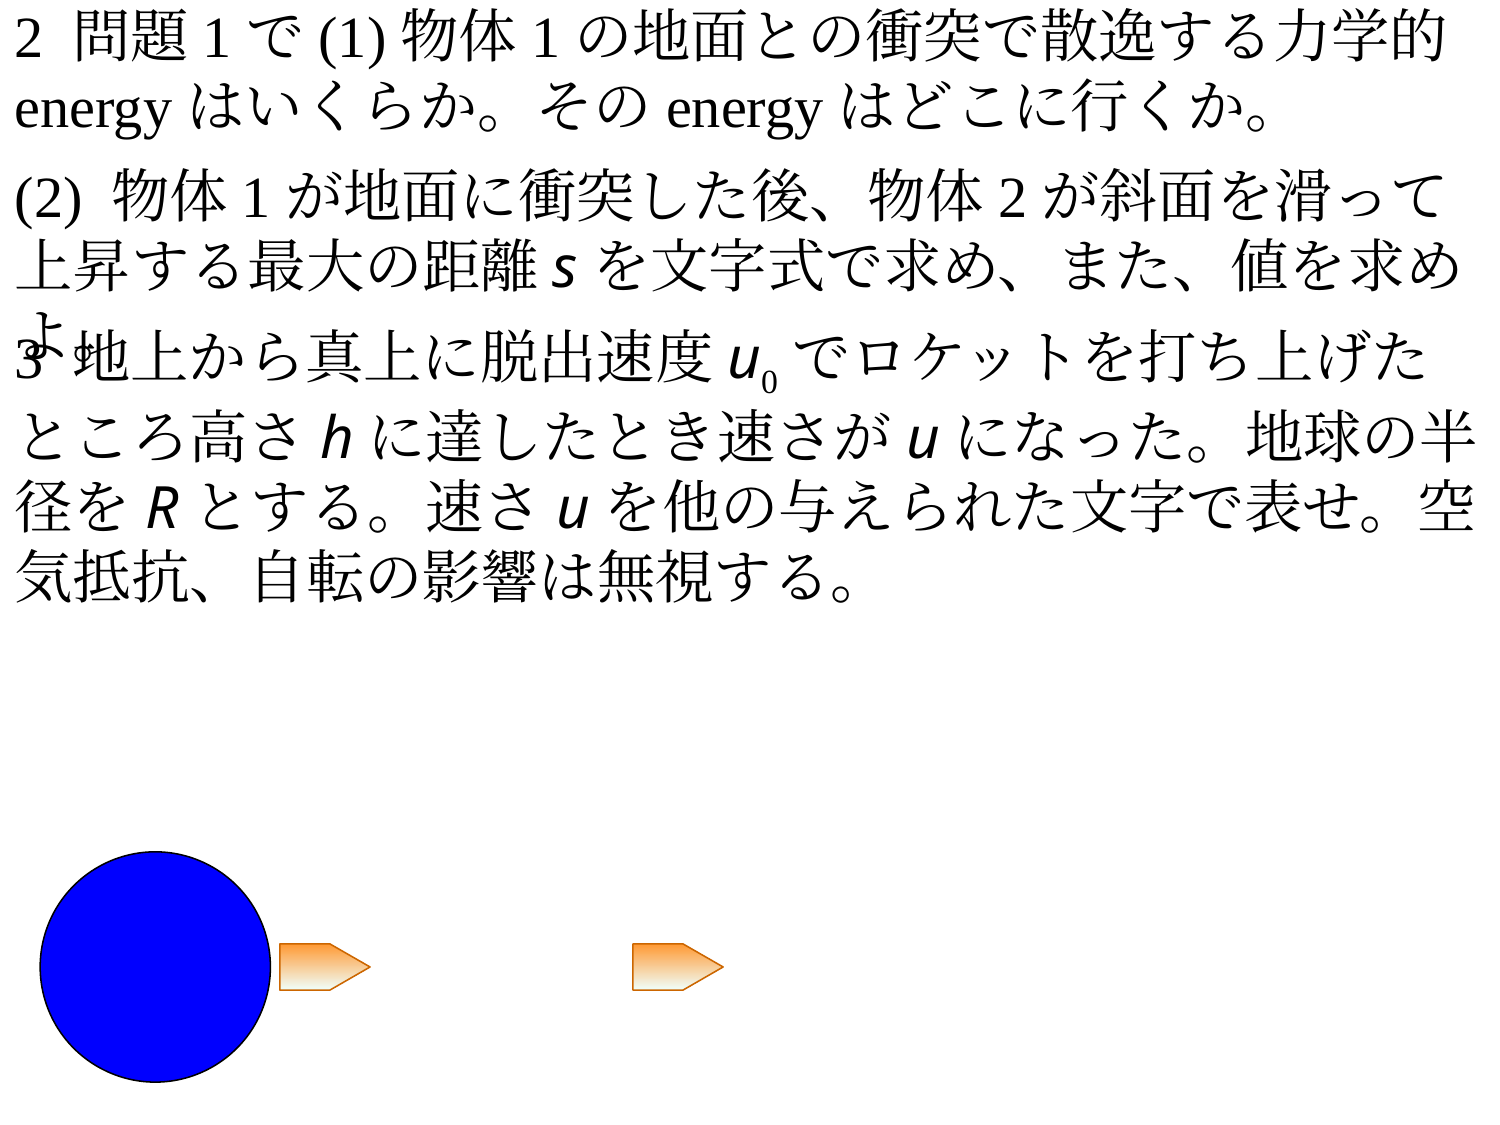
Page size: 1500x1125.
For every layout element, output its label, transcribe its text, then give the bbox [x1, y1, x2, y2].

text_box (2) 物体1が地面に衝突した後、物体2が斜面を滑って上昇する最大の距離sを文字式で求め、また、値を求めよ。 [0, 151, 1500, 312]
text_box [40, 851, 271, 1083]
text_box [279, 943, 371, 991]
text_box [632, 943, 724, 991]
text_box 3 地上から真上に脱出速度u0でロケットを打ち上げたところ高さhに達したとき速さがuになった。地球の半径をRとする。速さuを他の与えられた文字で表せ。空気抵抗、自転の影響は無視する。 [0, 312, 1500, 618]
text_box 2 問題1で(1)物体1の地面との衝突で散逸する力学的energyはいくらか。そのenergyはどこに行くか。 [0, 0, 1500, 147]
